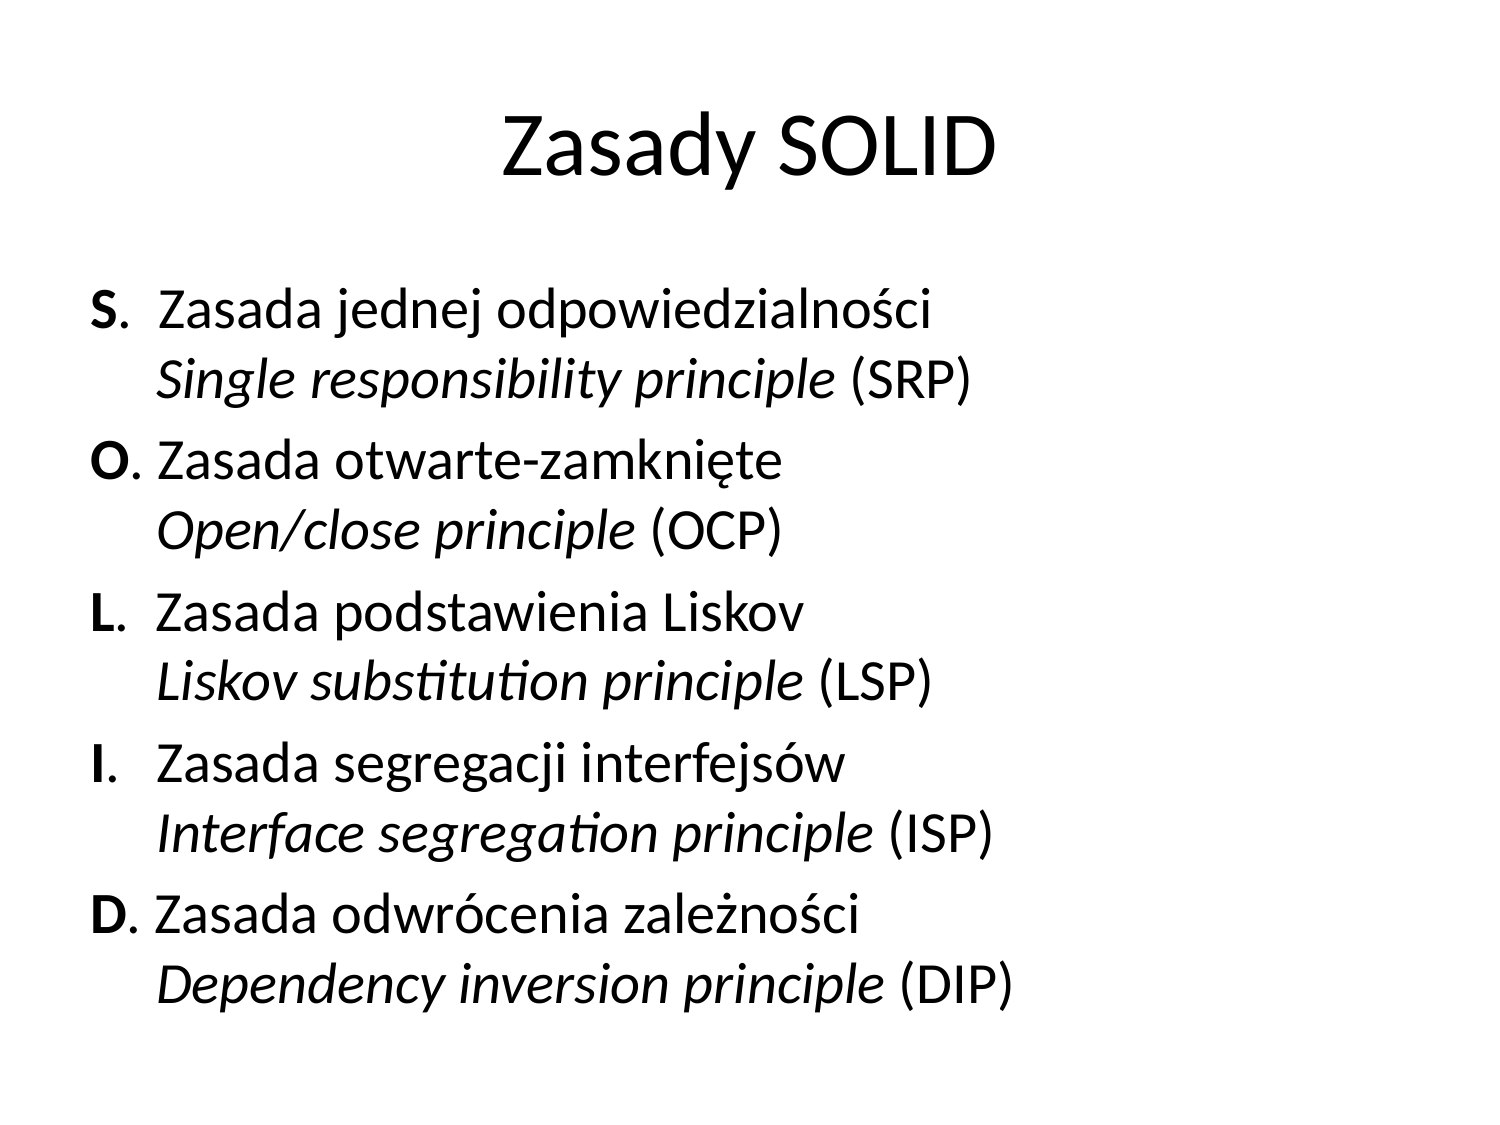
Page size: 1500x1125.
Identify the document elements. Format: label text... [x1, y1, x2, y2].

title Zasady SOLID [75, 45, 1425, 233]
list S. Zasada jednej odpowiedzialności Single responsibility principle (SRP) O. Zasada otwarte-zamknięte Open/close principle (OCP) L. Zasada podstawienia Liskov Liskov substitution principle (LSP) I. Zasada segregacji interfejsów Interface segregation principle (ISP) D. Zasada odwrócenia zależności Dependency inversion principle (DIP) [75, 262, 1471, 1094]
